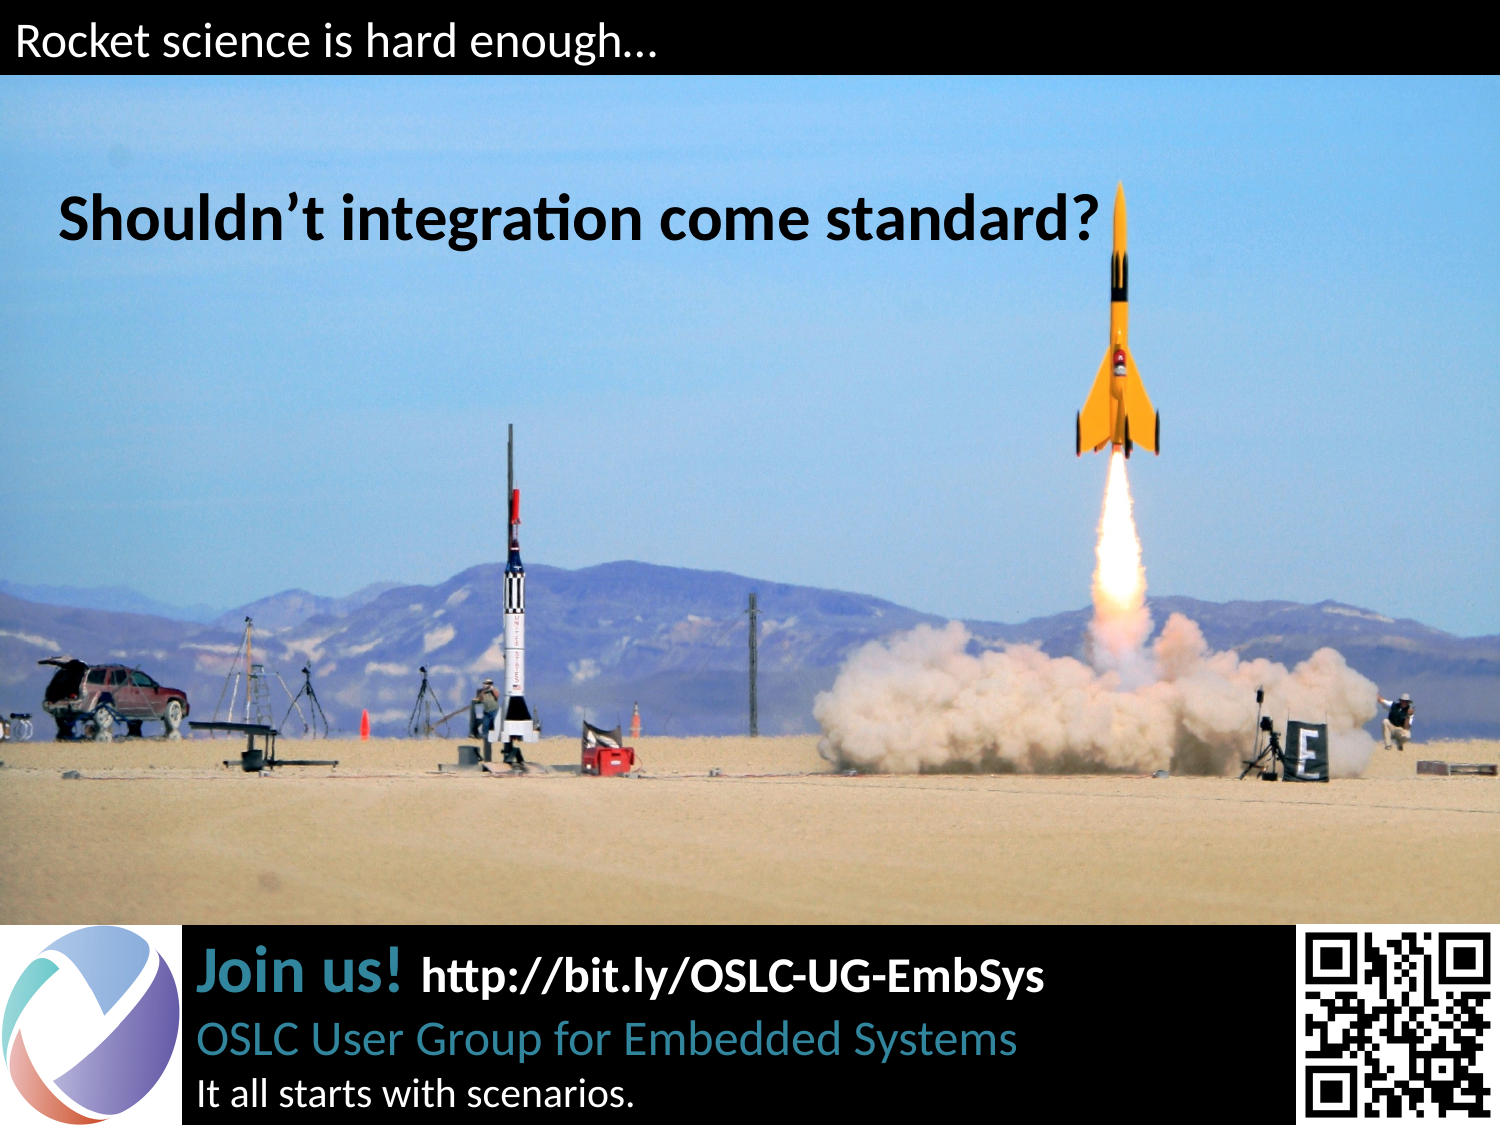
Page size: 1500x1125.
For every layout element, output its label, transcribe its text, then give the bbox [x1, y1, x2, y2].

picture [0, 75, 1500, 1125]
text_box Join us! http://bit.ly/OSLC-UG-EmbSys OSLC User Group for Embedded Systems It all starts with scenarios. [186, 934, 1291, 1123]
text_box Rocket science is hard enough… [0, 0, 1500, 75]
